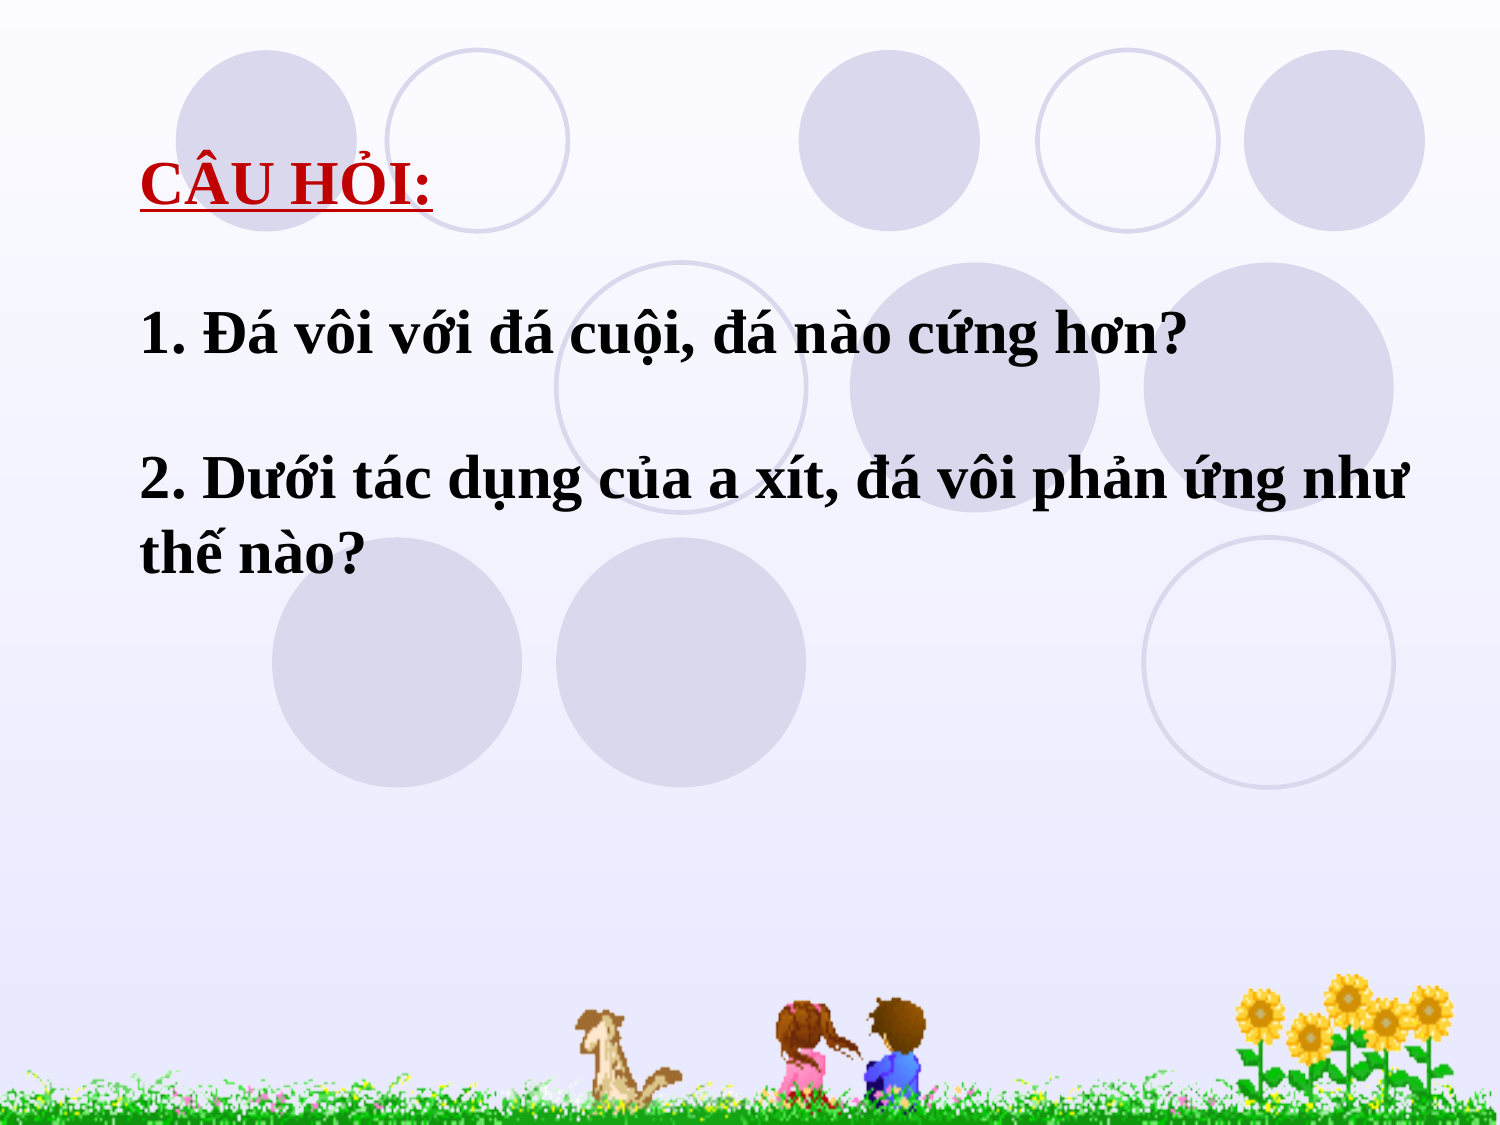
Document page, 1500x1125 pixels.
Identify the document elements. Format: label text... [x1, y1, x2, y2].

text_box 1. Đá vôi với đá cuội, đá nào cứng hơn? [125, 283, 1438, 373]
picture [0, 974, 1500, 1125]
text_box CÂU HỎI: [124, 135, 1459, 225]
text_box 2. Dưới tác dụng của a xít, đá vôi phản ứng như thế nào? [125, 428, 1438, 594]
